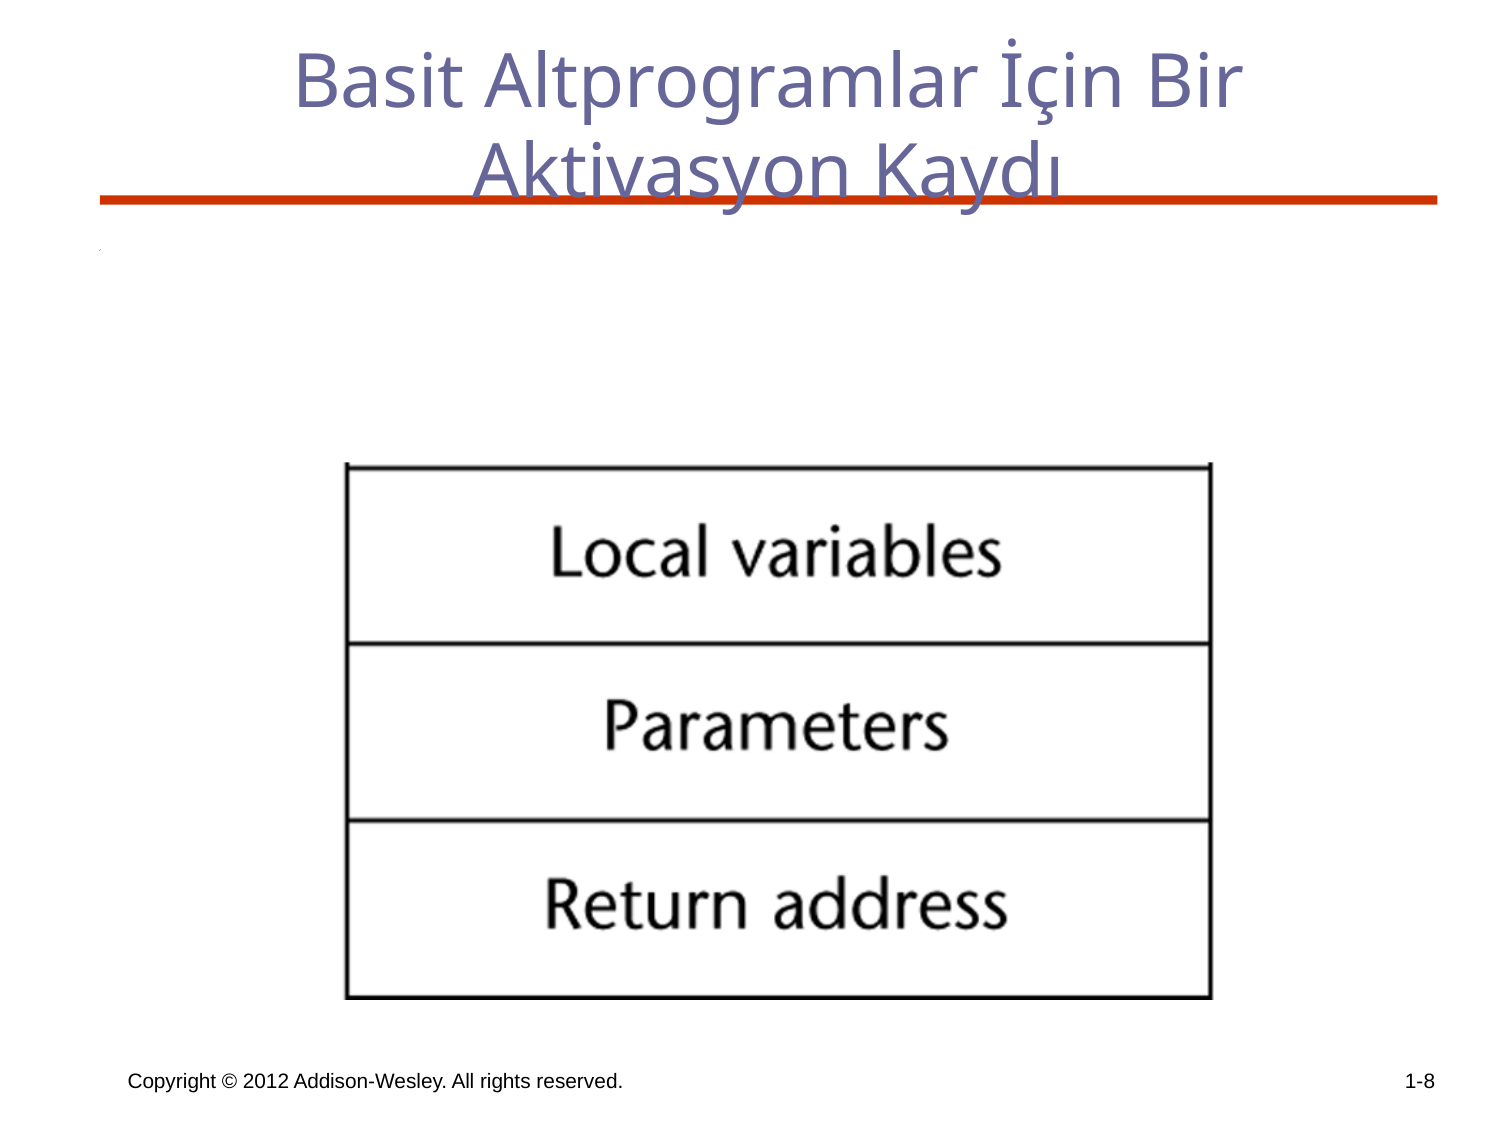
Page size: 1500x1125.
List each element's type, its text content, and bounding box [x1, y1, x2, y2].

footer Copyright © 2012 Addison-Wesley. All rights reserved. [112, 1024, 801, 1101]
slide_number 1-8 [1137, 1024, 1451, 1101]
title Basit Altprogramlar İçin Bir Aktivasyon Kaydı [99, 24, 1438, 213]
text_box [312, 262, 1238, 1000]
